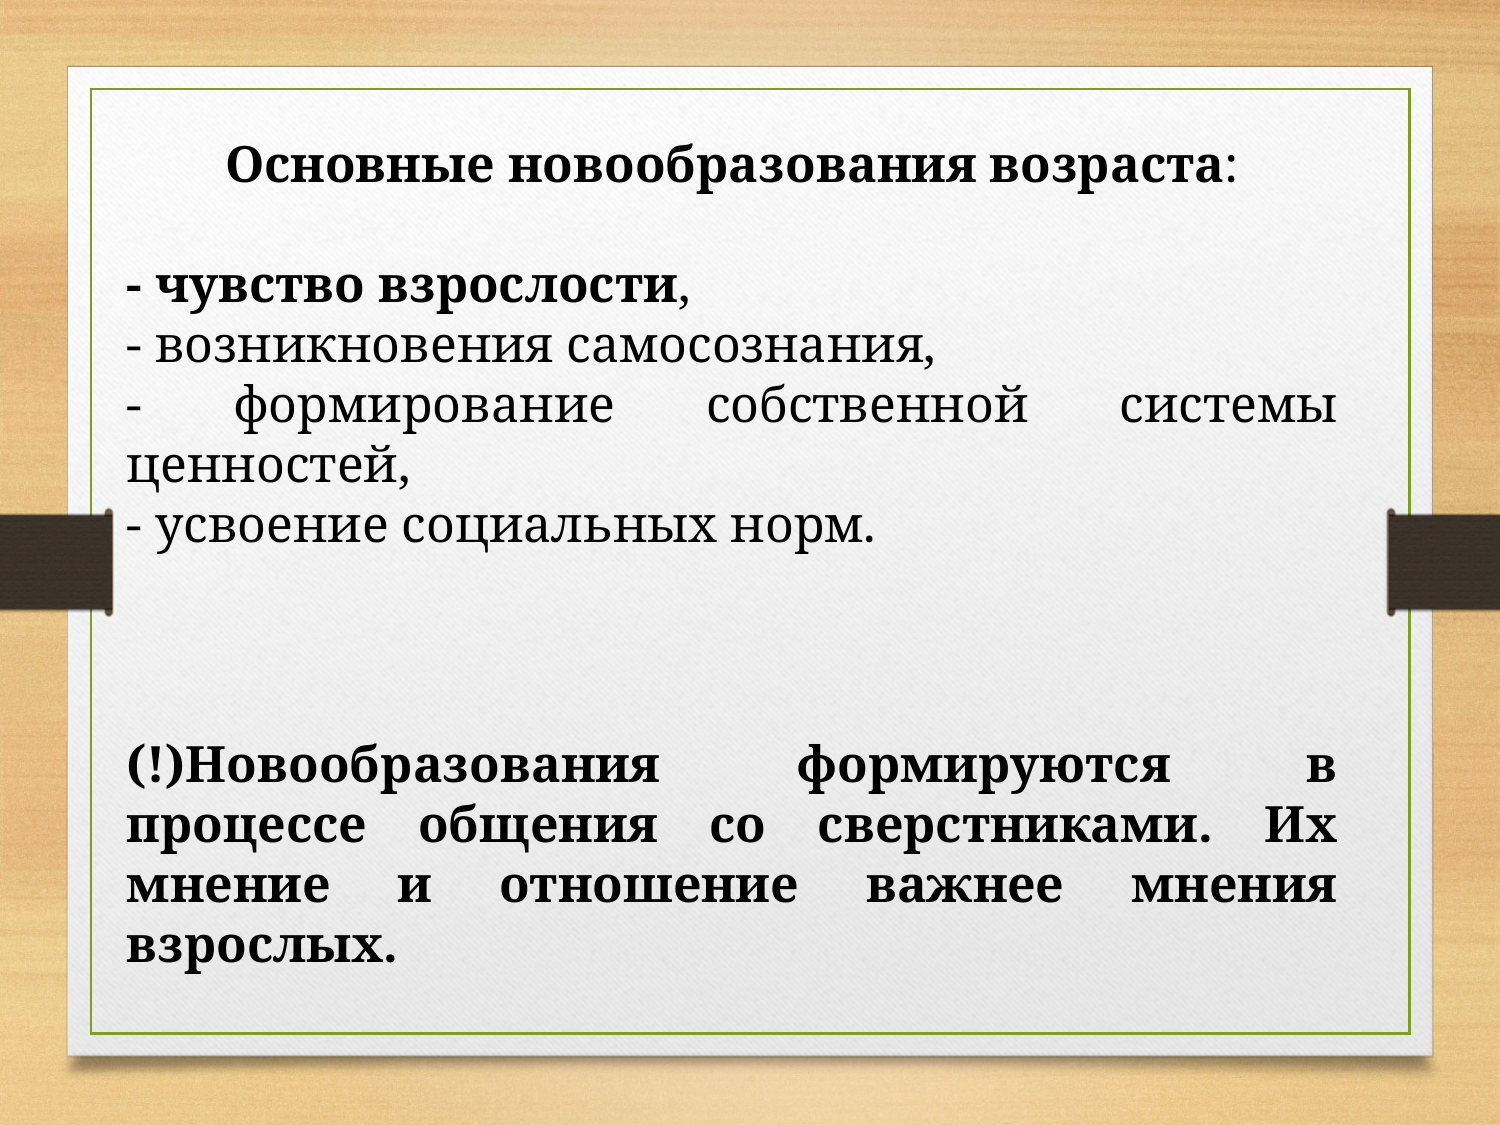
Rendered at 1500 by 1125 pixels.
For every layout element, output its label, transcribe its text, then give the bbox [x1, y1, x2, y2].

text_box Основные новообразования возраста: - чувство взрослости, - возникновения самосознания, - формирование собственной системы ценностей, - усвоение социальных норм. (!)Новообразования формируются в процессе общения со сверстниками. Их мнение и отношение важнее мнения взрослых. [112, 125, 1353, 981]
picture [0, 0, 1500, 1125]
